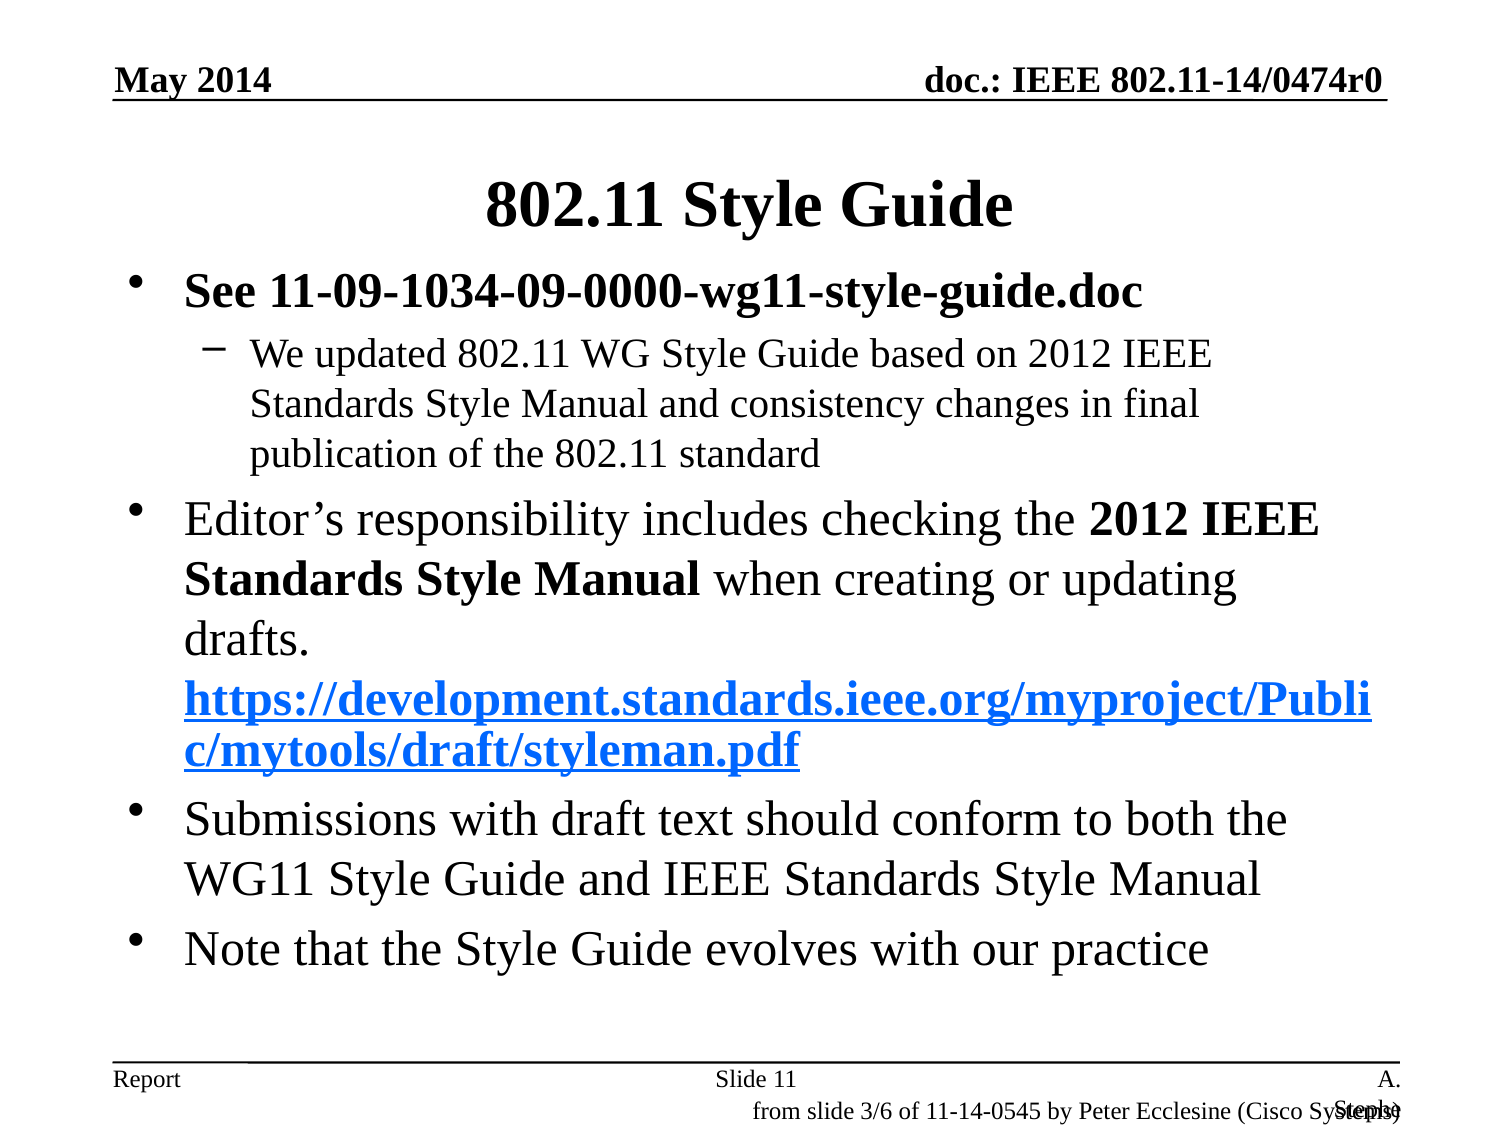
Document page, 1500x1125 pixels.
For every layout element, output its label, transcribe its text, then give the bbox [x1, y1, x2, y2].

slide_number Slide 11 [712, 1061, 800, 1087]
title 802.11 Style Guide [112, 112, 1388, 249]
text_box from slide 3/6 of 11-14-0545 by Peter Ecclesine (Cisco Systems) [343, 1087, 1417, 1125]
list See 11-09-1034-09-0000-wg11-style-guide.doc We updated 802.11 WG Style Guide based on 2012 IEEE Standards Style Manual and consistency changes in final publication of the 802.11 standard Editor’s responsibility includes checking the 2012 IEEE Standards Style Manual when creating or updating drafts. https://development.standards.ieee.org/myproject/Public/mytools/draft/styleman.pdf Submissions with draft text should conform to both the WG11 Style Guide and IEEE Standards Style Manual Note that the Style Guide evolves with our practice [112, 249, 1388, 1000]
footer A. Stephens, Intel, D. Stanley, Aruba [1324, 1061, 1402, 1087]
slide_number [114, 54, 374, 101]
